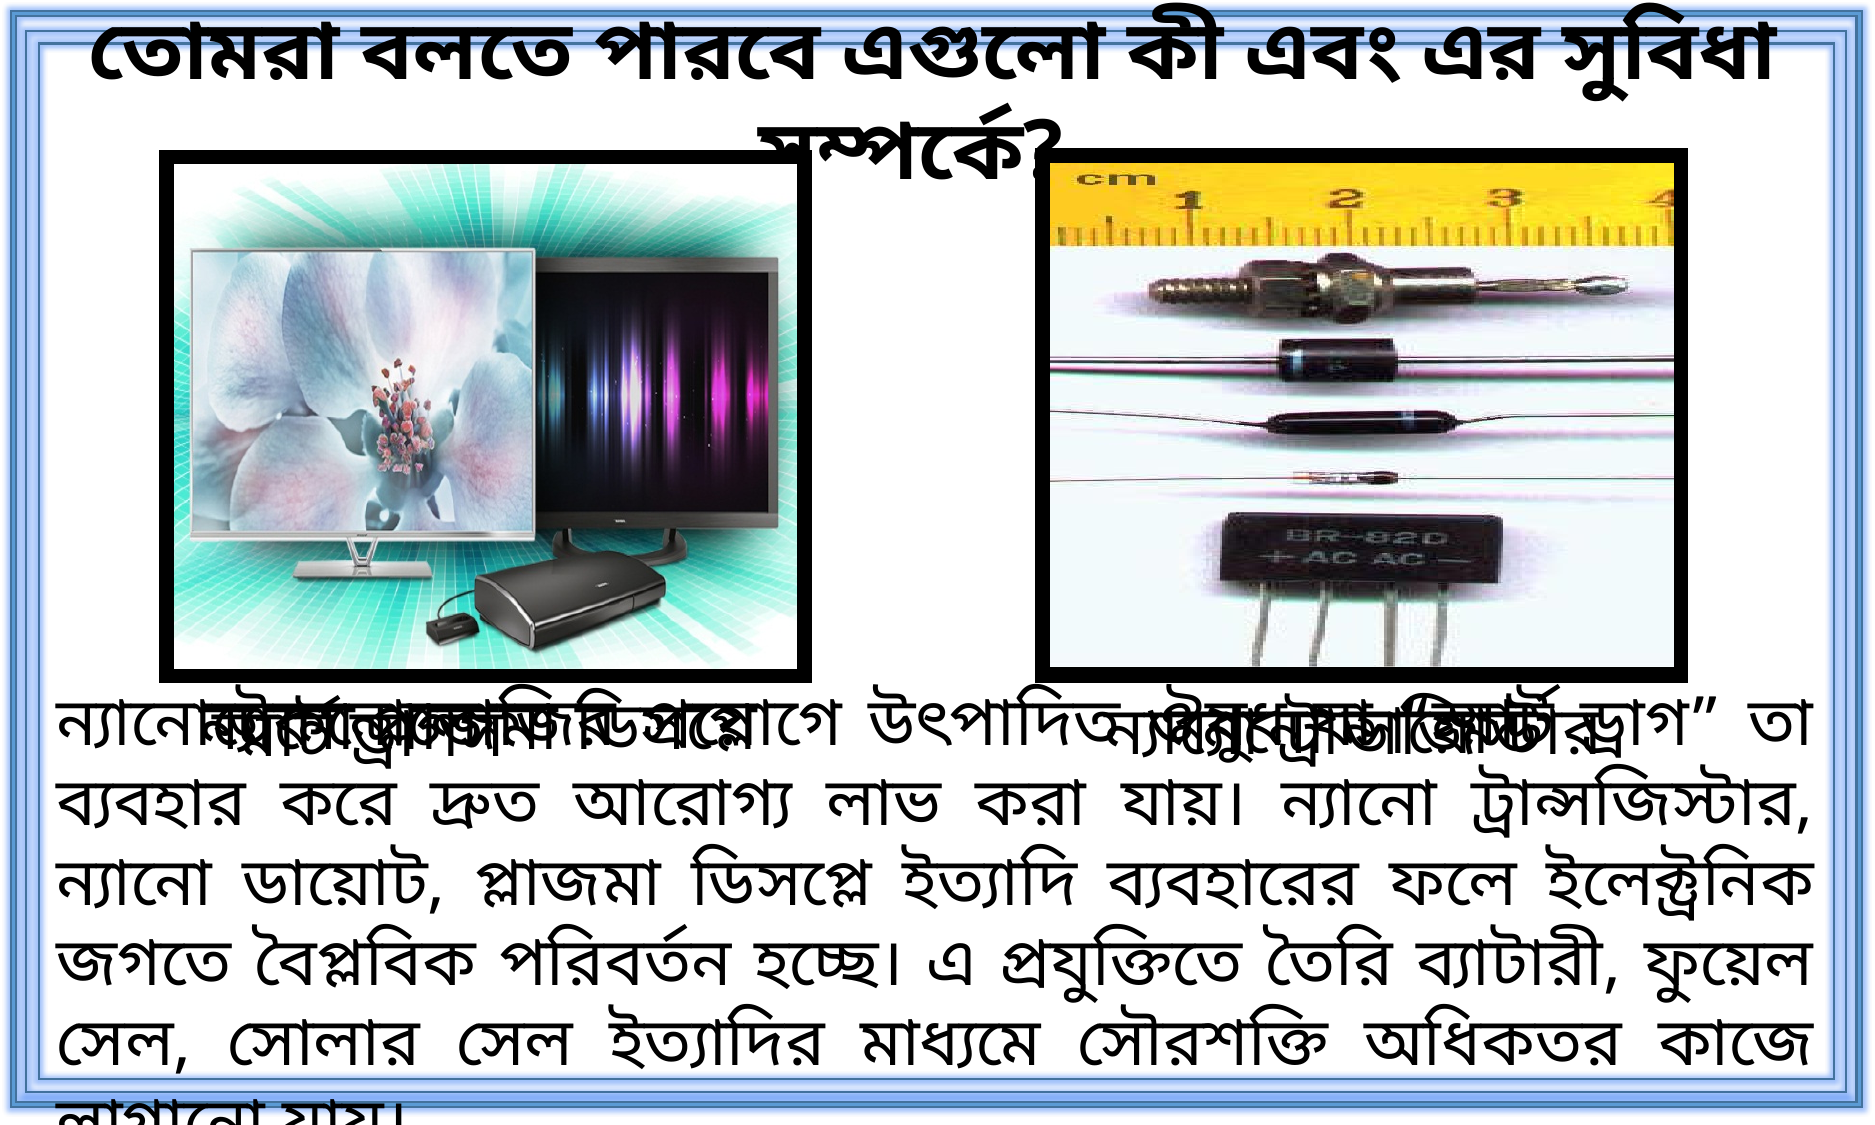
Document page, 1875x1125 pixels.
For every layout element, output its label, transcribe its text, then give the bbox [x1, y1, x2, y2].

picture [1049, 162, 1674, 669]
text_box ন্যানো ডায়োড [1049, 682, 1675, 773]
text_box স্মার্ট ড্রাগস [126, 684, 172, 763]
text_box ন্যানো প্লাজমা ডিসপ্লে [172, 676, 818, 769]
text_box তোমরা বলতে পারবে এগুলো কী এবং এর সুবিধা সম্পর্কে? [36, 25, 1830, 168]
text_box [135, 156, 705, 676]
picture [173, 164, 797, 669]
text_box ন্যানোটেকনোলোজির প্রয়োগে উৎপাদিত ঔষুধ যা “স্মার্ট ড্রাগ” তা ব্যবহার করে দ্রুত আরোগ্য লাভ করা যায়। ন্যানো ট্রান্সজিস্টার, ন্যানো ডায়োট, প্লাজমা ডিসপ্লে ইত্যাদি ব্যবহারের ফলে ইলেক্ট্রনিক জগতে বৈপ্লবিক পরিবর্তন হচ্ছে। এ প্রযুক্তিতে তৈরি ব্যাটারী, ফুয়েল সেল, সোলার সেল ইত্যাদির মাধ্যমে সৌরশক্তি অধিকতর কাজে লাগানো যায়। [41, 763, 1829, 1075]
